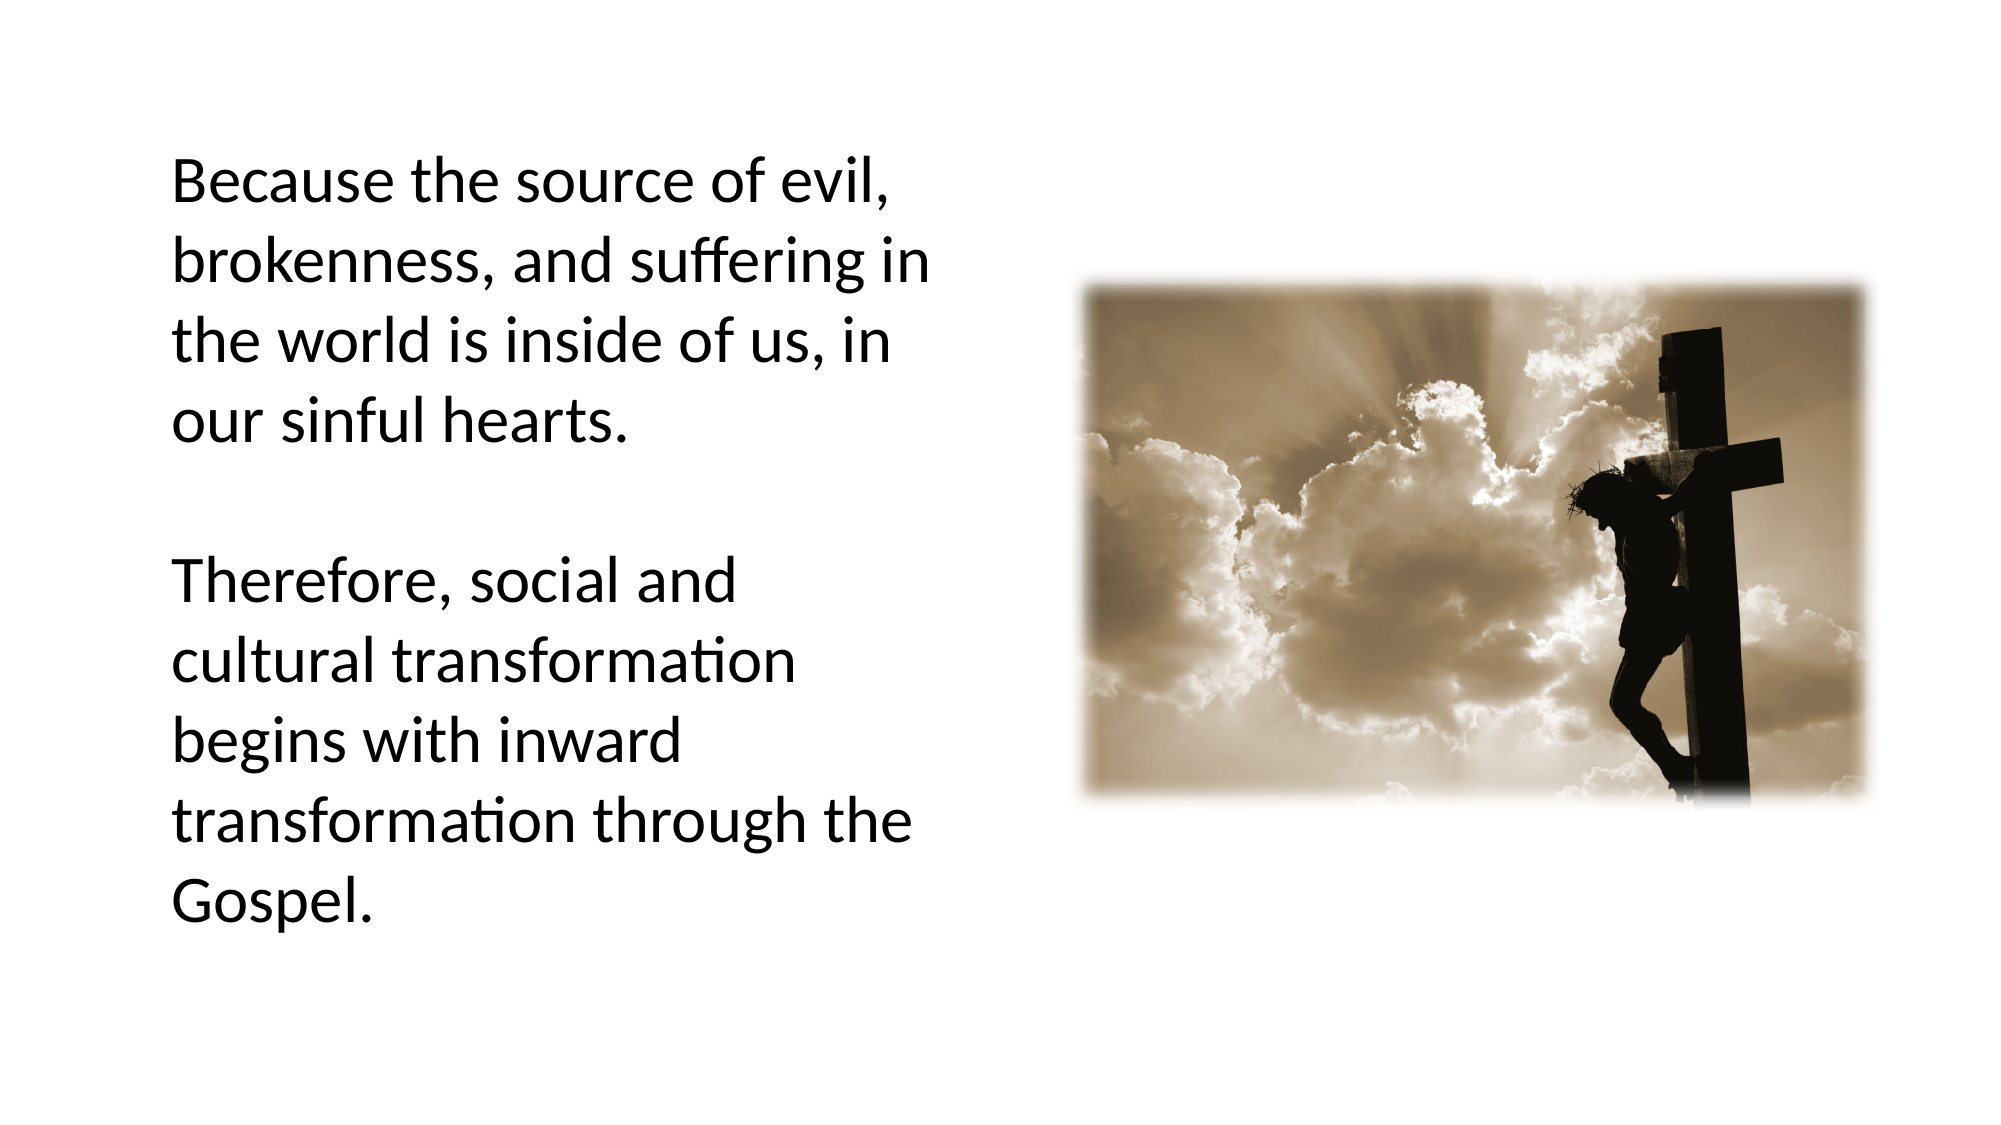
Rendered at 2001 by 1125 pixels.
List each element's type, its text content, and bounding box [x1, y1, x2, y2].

text_box Because the source of evil, brokenness, and suffering in the world is inside of us, in our sinful hearts. Therefore, social and cultural transformation begins with inward transformation through the Gospel. [157, 128, 969, 943]
picture [1067, 268, 1881, 812]
